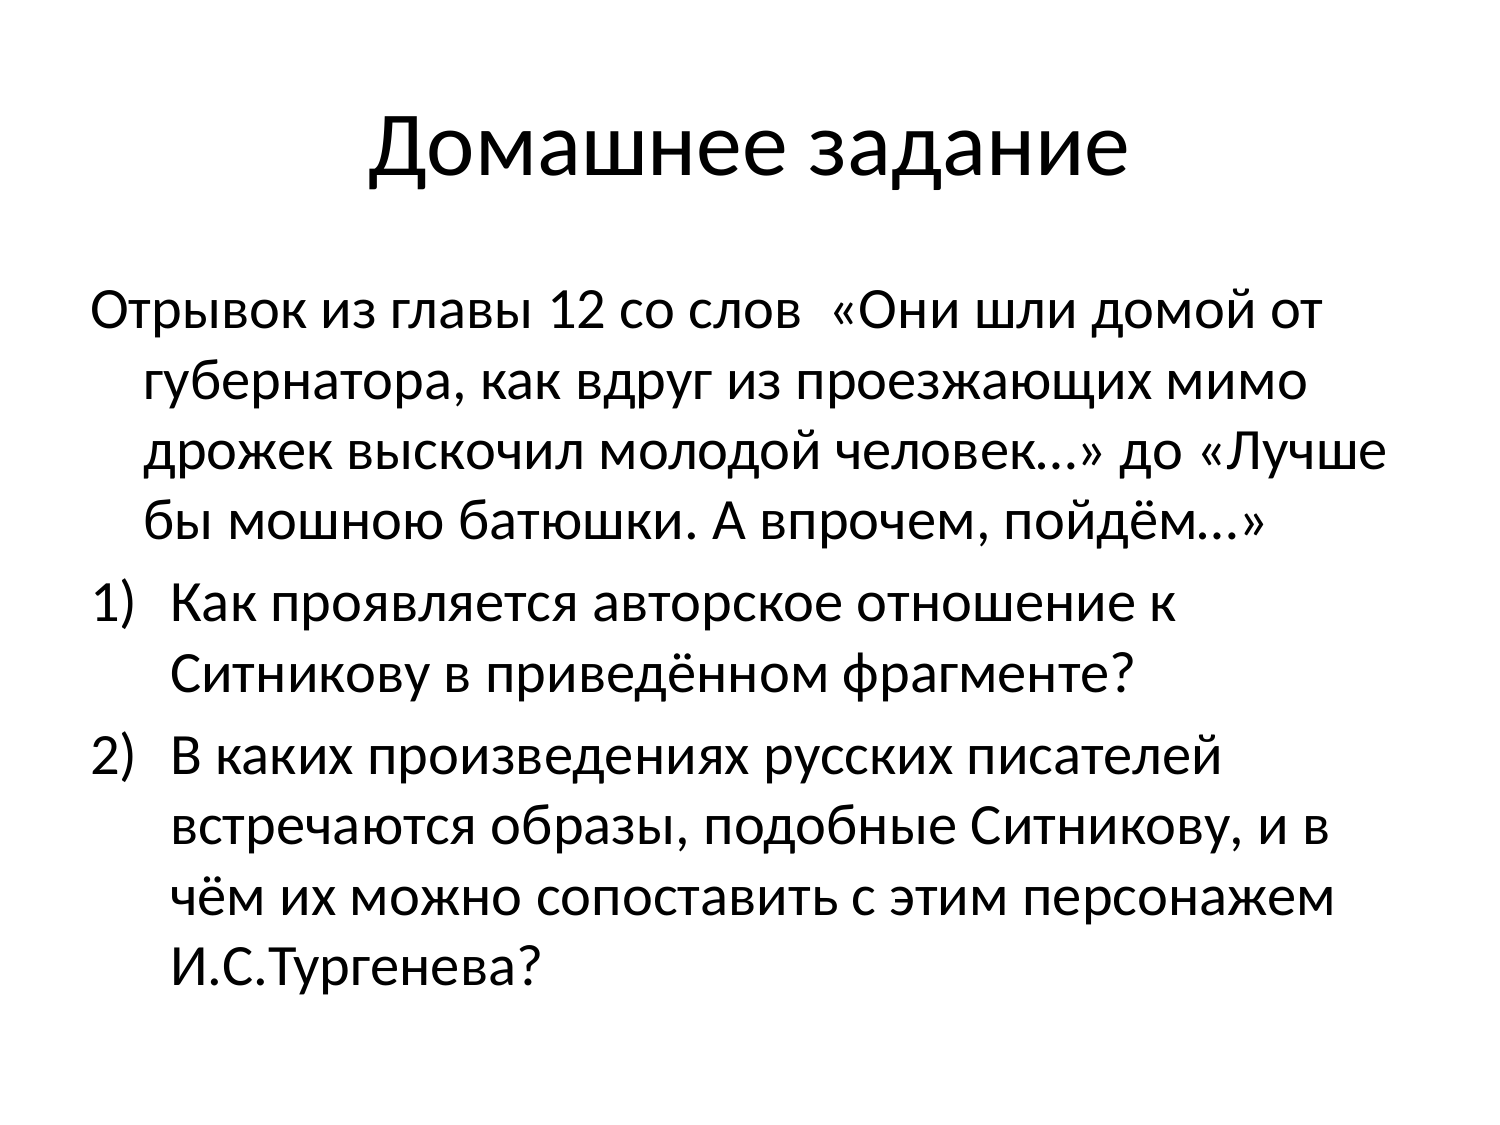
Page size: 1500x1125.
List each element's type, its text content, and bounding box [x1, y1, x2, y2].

list Отрывок из главы 12 со слов «Они шли домой от губернатора, как вдруг из проезжающих мимо дрожек выскочил молодой человек…» до «Лучше бы мошною батюшки. А впрочем, пойдём…» Как проявляется авторское отношение к Ситникову в приведённом фрагменте? В каких произведениях русских писателей встречаются образы, подобные Ситникову, и в чём их можно сопоставить с этим персонажем И.С.Тургенева? [75, 262, 1425, 1005]
title Домашнее задание [75, 45, 1425, 233]
